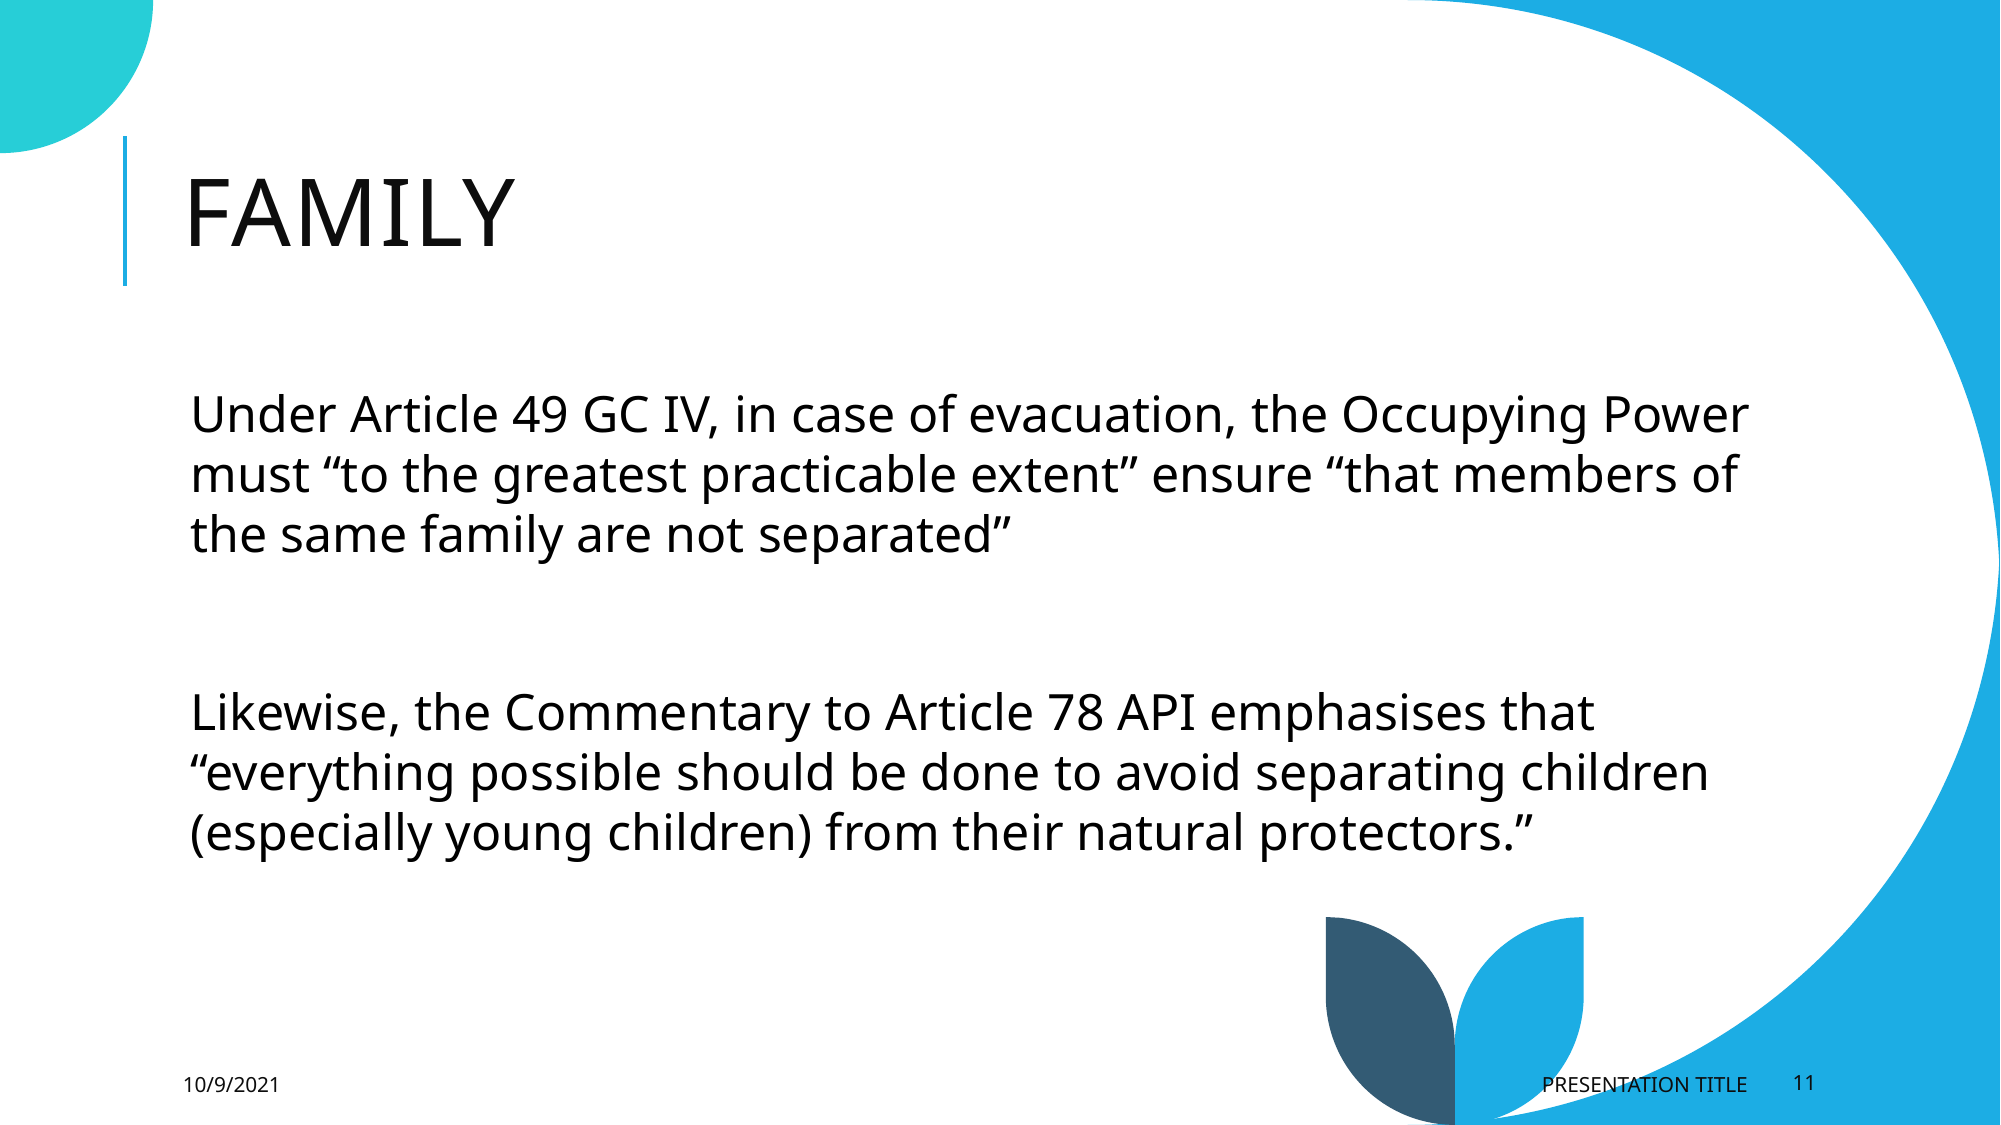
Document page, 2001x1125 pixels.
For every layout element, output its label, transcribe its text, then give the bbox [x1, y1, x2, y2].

slide_number 11 [1777, 1061, 1938, 1107]
title FAmily [168, 96, 1763, 342]
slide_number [168, 1061, 522, 1107]
footer PRESENTATION TITLE [794, 1061, 1763, 1107]
list Under Article 49 GC IV, in case of evacuation, the Occupying Power must “to the greatest practicable extent” ensure “that members of the same family are not separated” Likewise, the Commentary to Article 78 API emphasises that “everything possible should be done to avoid separating children (especially young children) from their natural protectors.” [168, 375, 1763, 1035]
